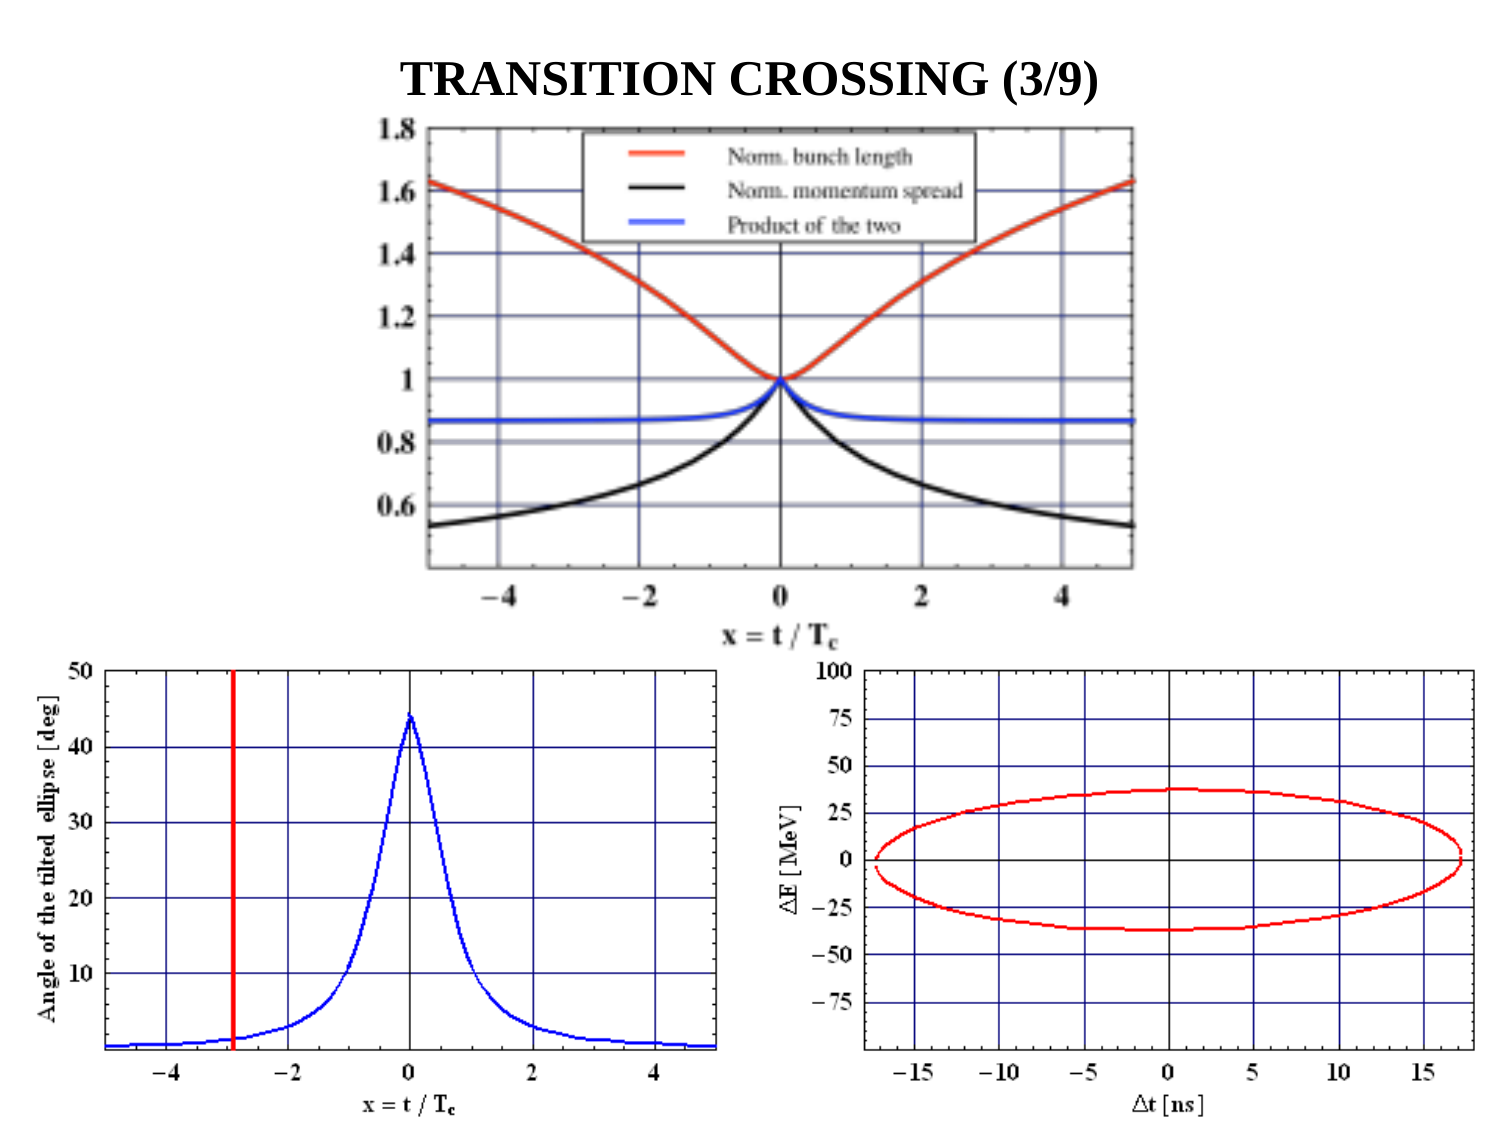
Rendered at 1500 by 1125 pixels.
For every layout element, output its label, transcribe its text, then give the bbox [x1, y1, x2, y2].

picture [0, 101, 1500, 1120]
title TRANSITION CROSSING (3/9) [0, 24, 1500, 125]
